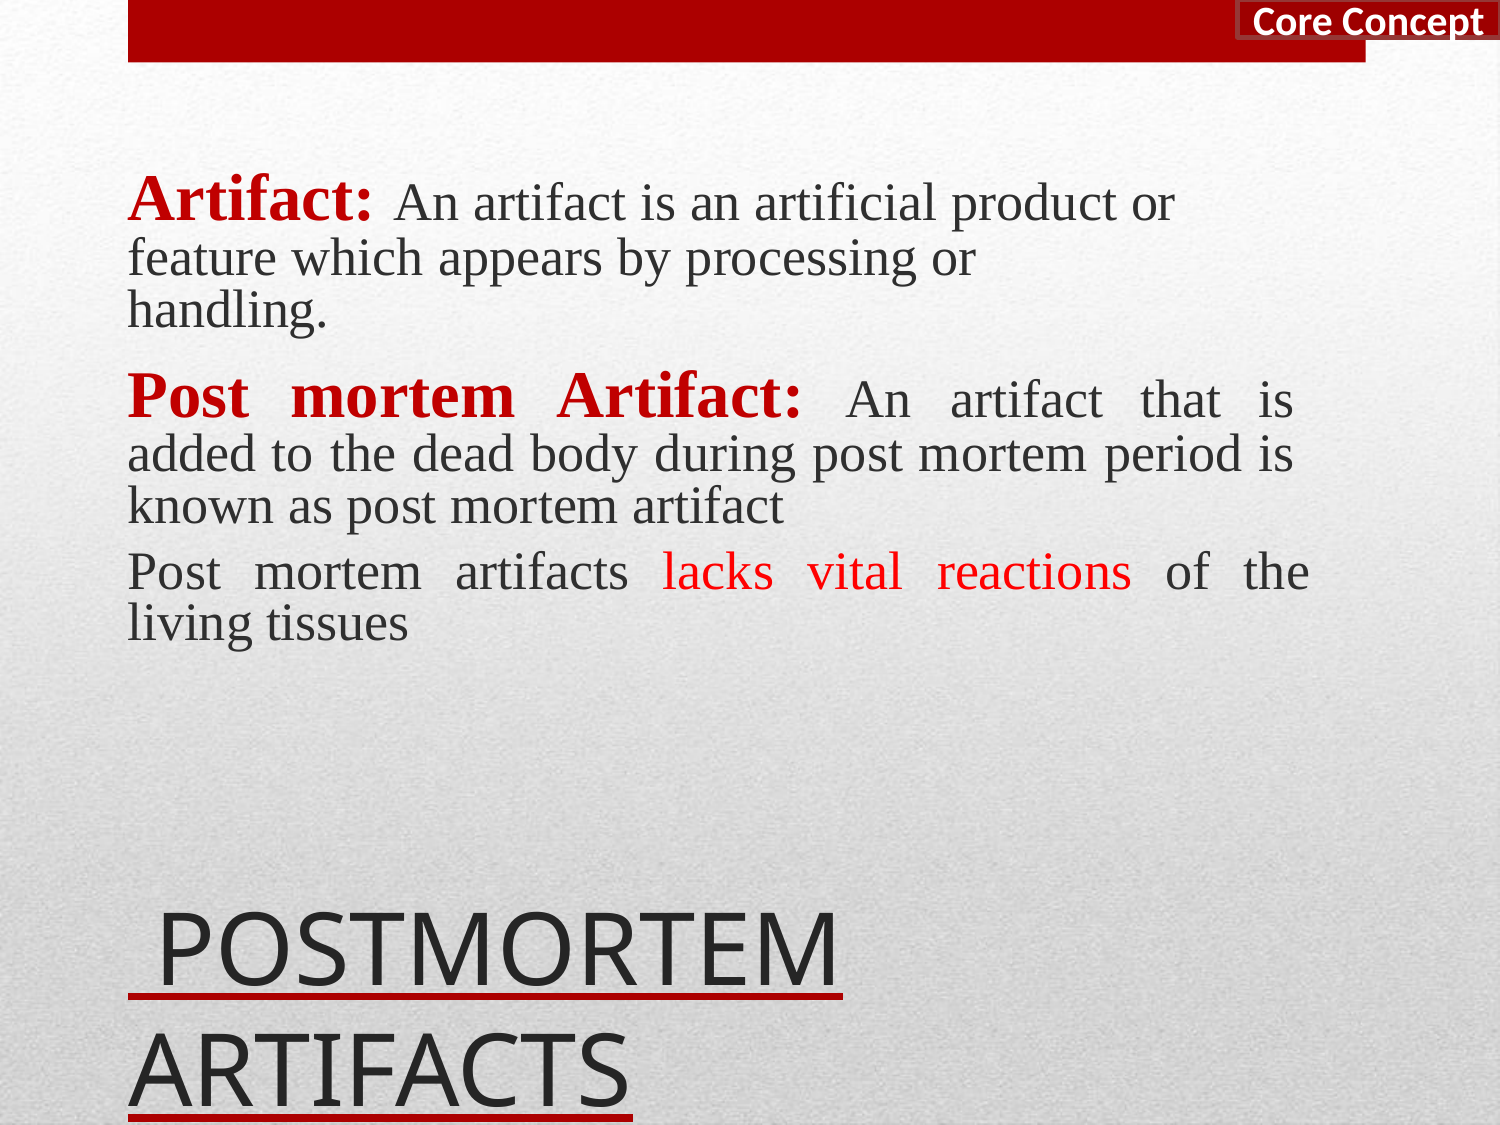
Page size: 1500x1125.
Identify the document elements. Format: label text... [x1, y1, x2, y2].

subtitle POSTMORTEM ARTIFACTS [126, 881, 1368, 1125]
text_box Artifact: An artifact is an artificial product or feature which appears by processing or handling. [125, 150, 1194, 339]
title Post mortem Artifact: An artifact that is added to the dead body during post mortem period is known as post mortem artifact Post mortem artifacts lacks vital reactions of the living tissues [125, 348, 1311, 652]
text_box Core Concept [1235, 0, 1500, 40]
picture [0, 0, 1500, 1125]
